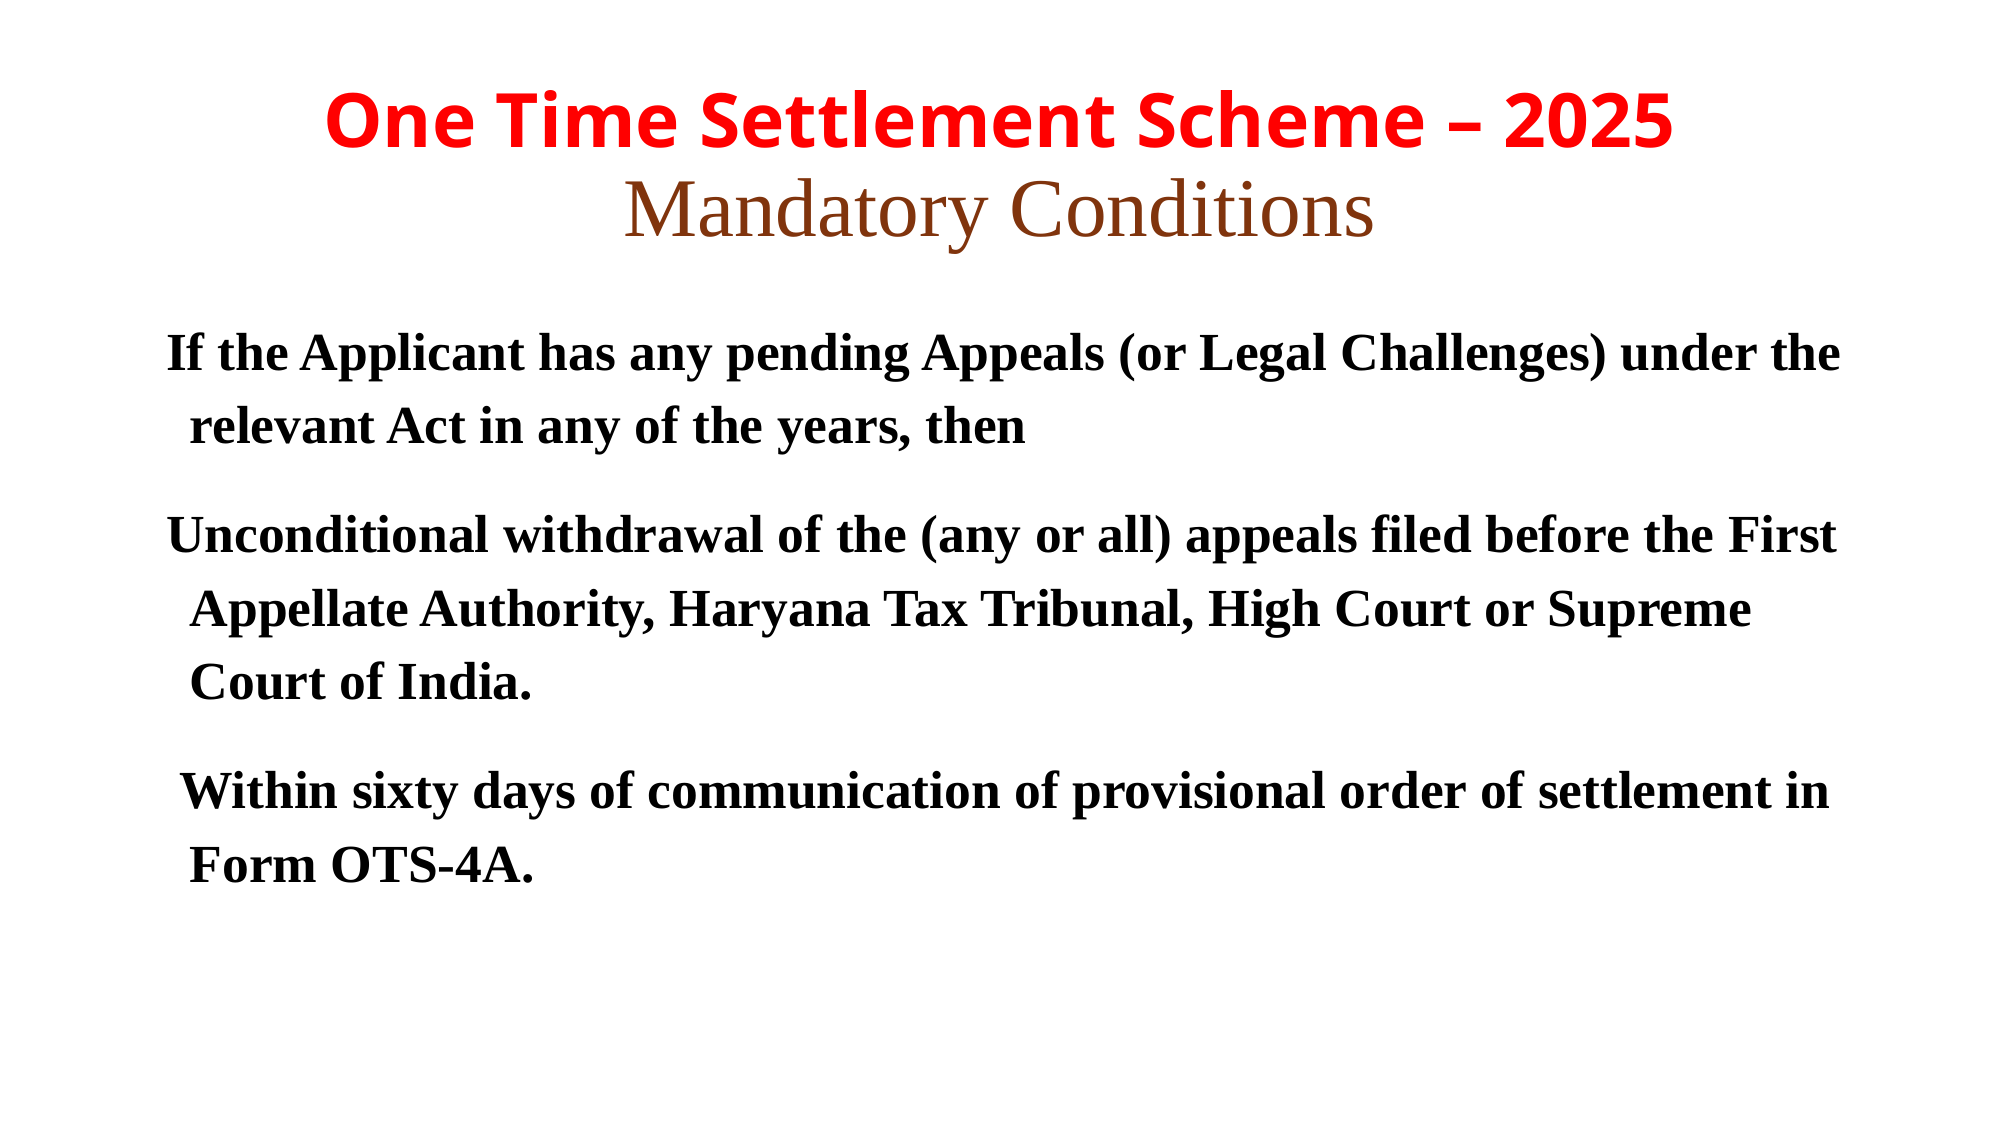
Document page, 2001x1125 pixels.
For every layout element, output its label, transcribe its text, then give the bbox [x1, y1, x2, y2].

title One Time Settlement Scheme – 2025 Mandatory Conditions [137, 59, 1863, 278]
list If the Applicant has any pending Appeals (or Legal Challenges) under the relevant Act in any of the years, then Unconditional withdrawal of the (any or all) appeals filed before the First Appellate Authority, Haryana Tax Tribunal, High Court or Supreme Court of India. Within sixty days of communication of provisional order of settlement in Form OTS-4A. [137, 299, 1863, 1014]
